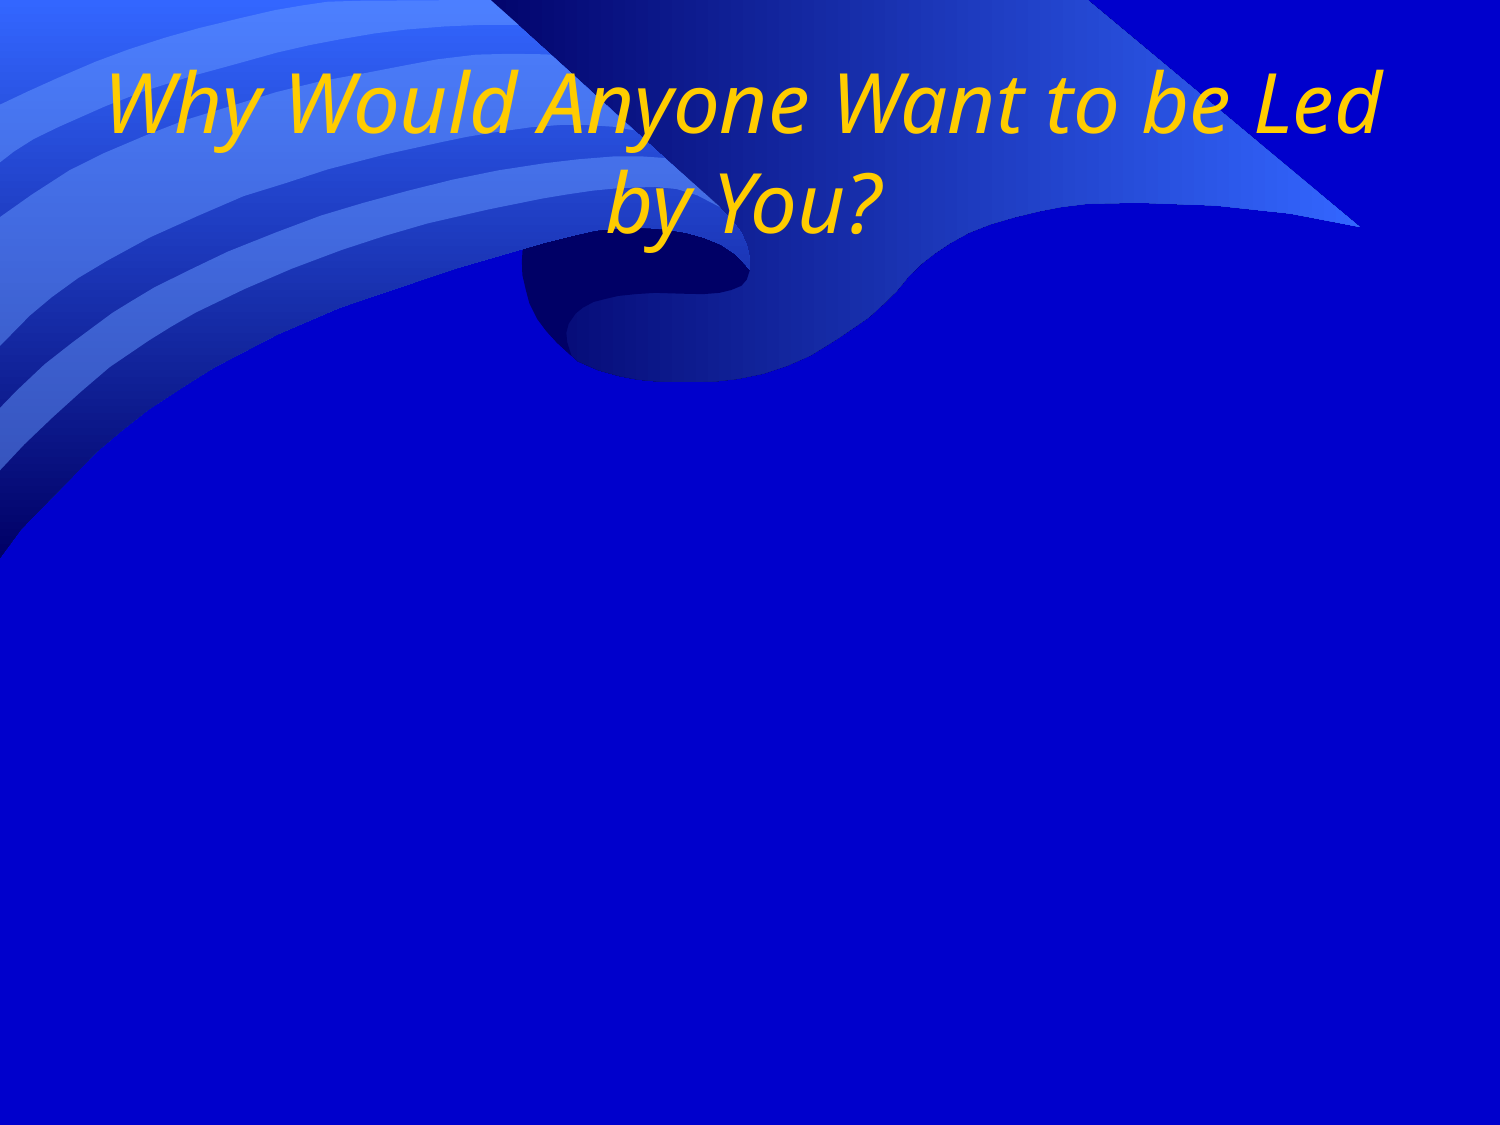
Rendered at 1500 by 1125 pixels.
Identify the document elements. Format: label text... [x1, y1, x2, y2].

title Why Would Anyone Want to be Led by You? [49, 37, 1438, 263]
